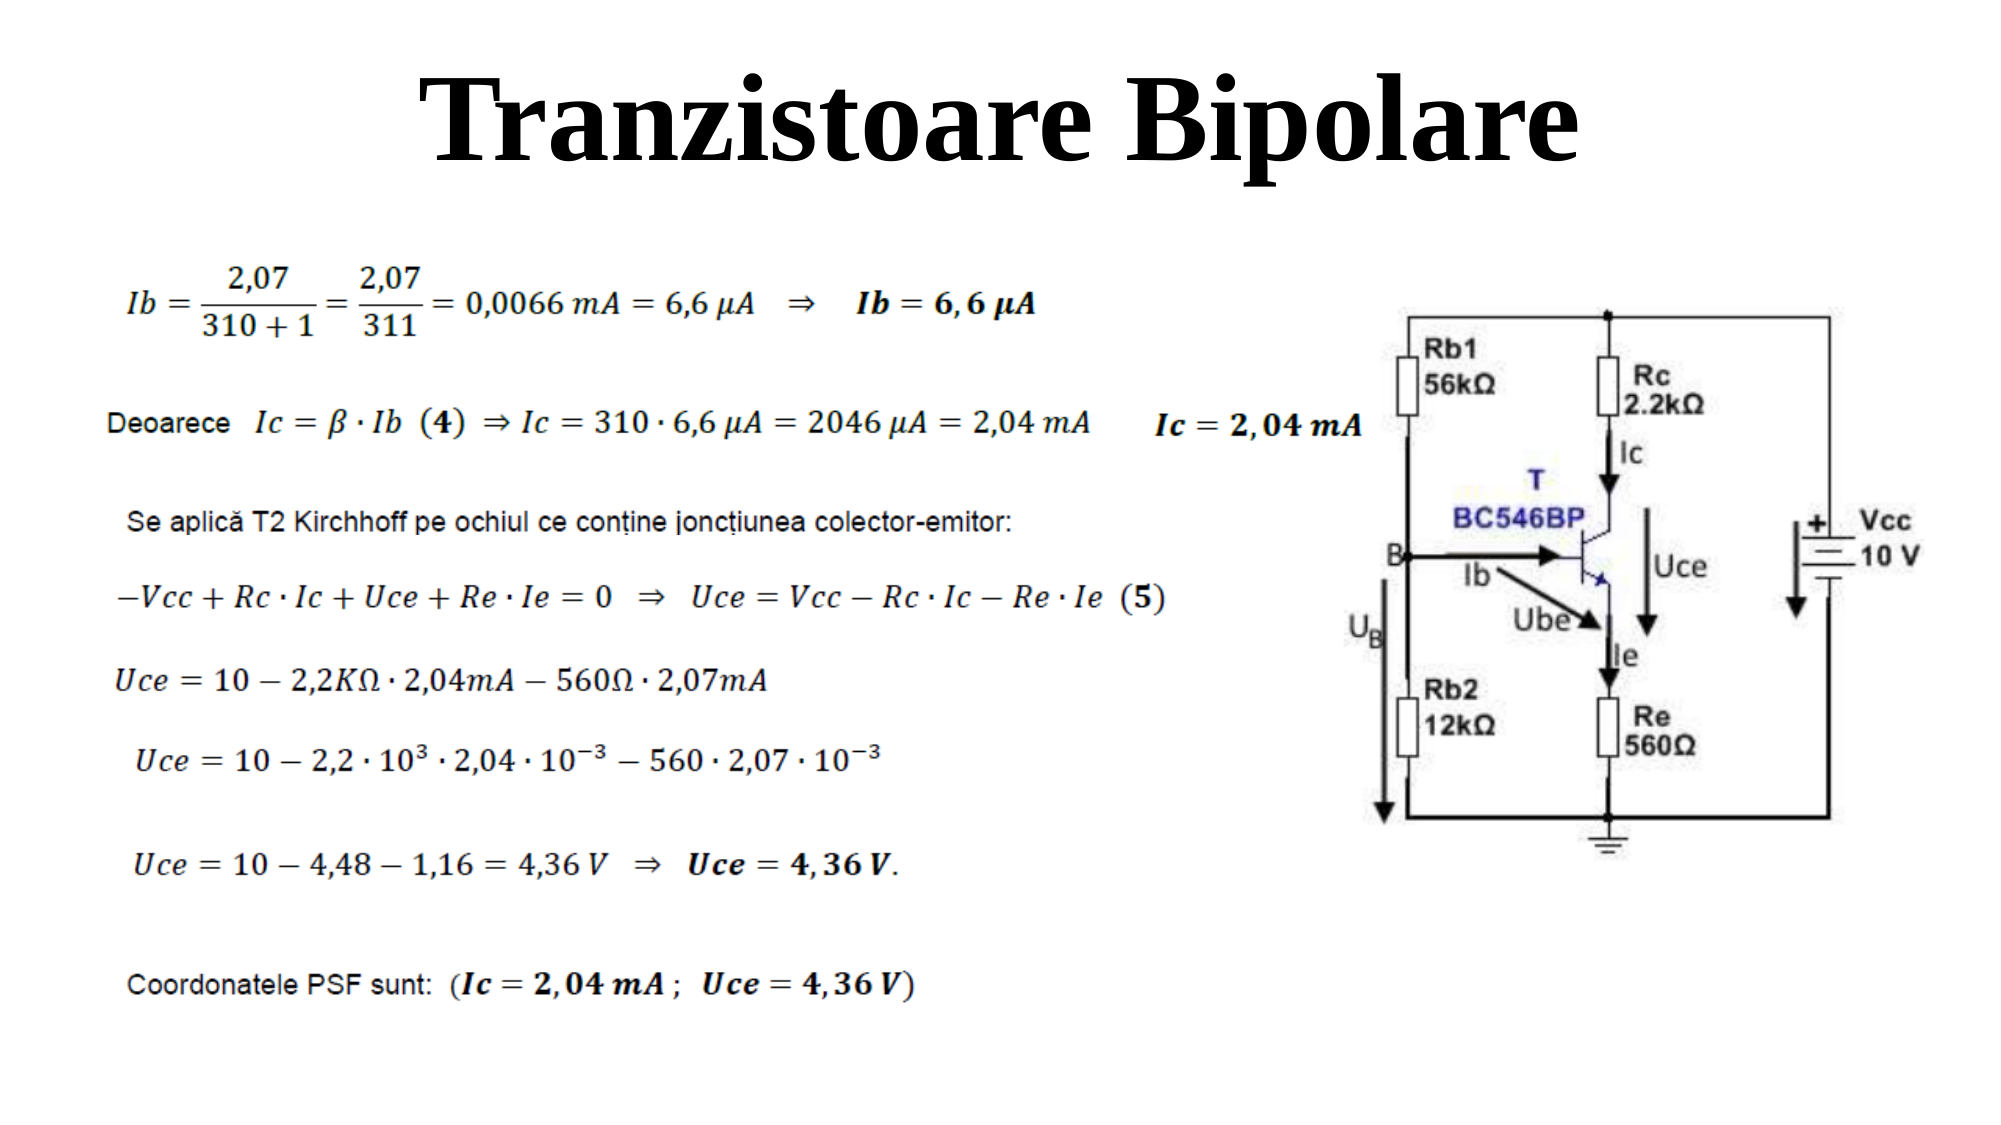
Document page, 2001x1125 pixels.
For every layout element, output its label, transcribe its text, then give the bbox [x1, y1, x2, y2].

picture [109, 832, 904, 894]
picture [109, 952, 946, 1039]
picture [100, 645, 901, 801]
picture [50, 237, 1125, 460]
picture [100, 568, 1203, 622]
picture [109, 484, 1025, 535]
text_box Tranzistoare Bipolare [249, 38, 1750, 196]
picture [1143, 290, 1931, 871]
